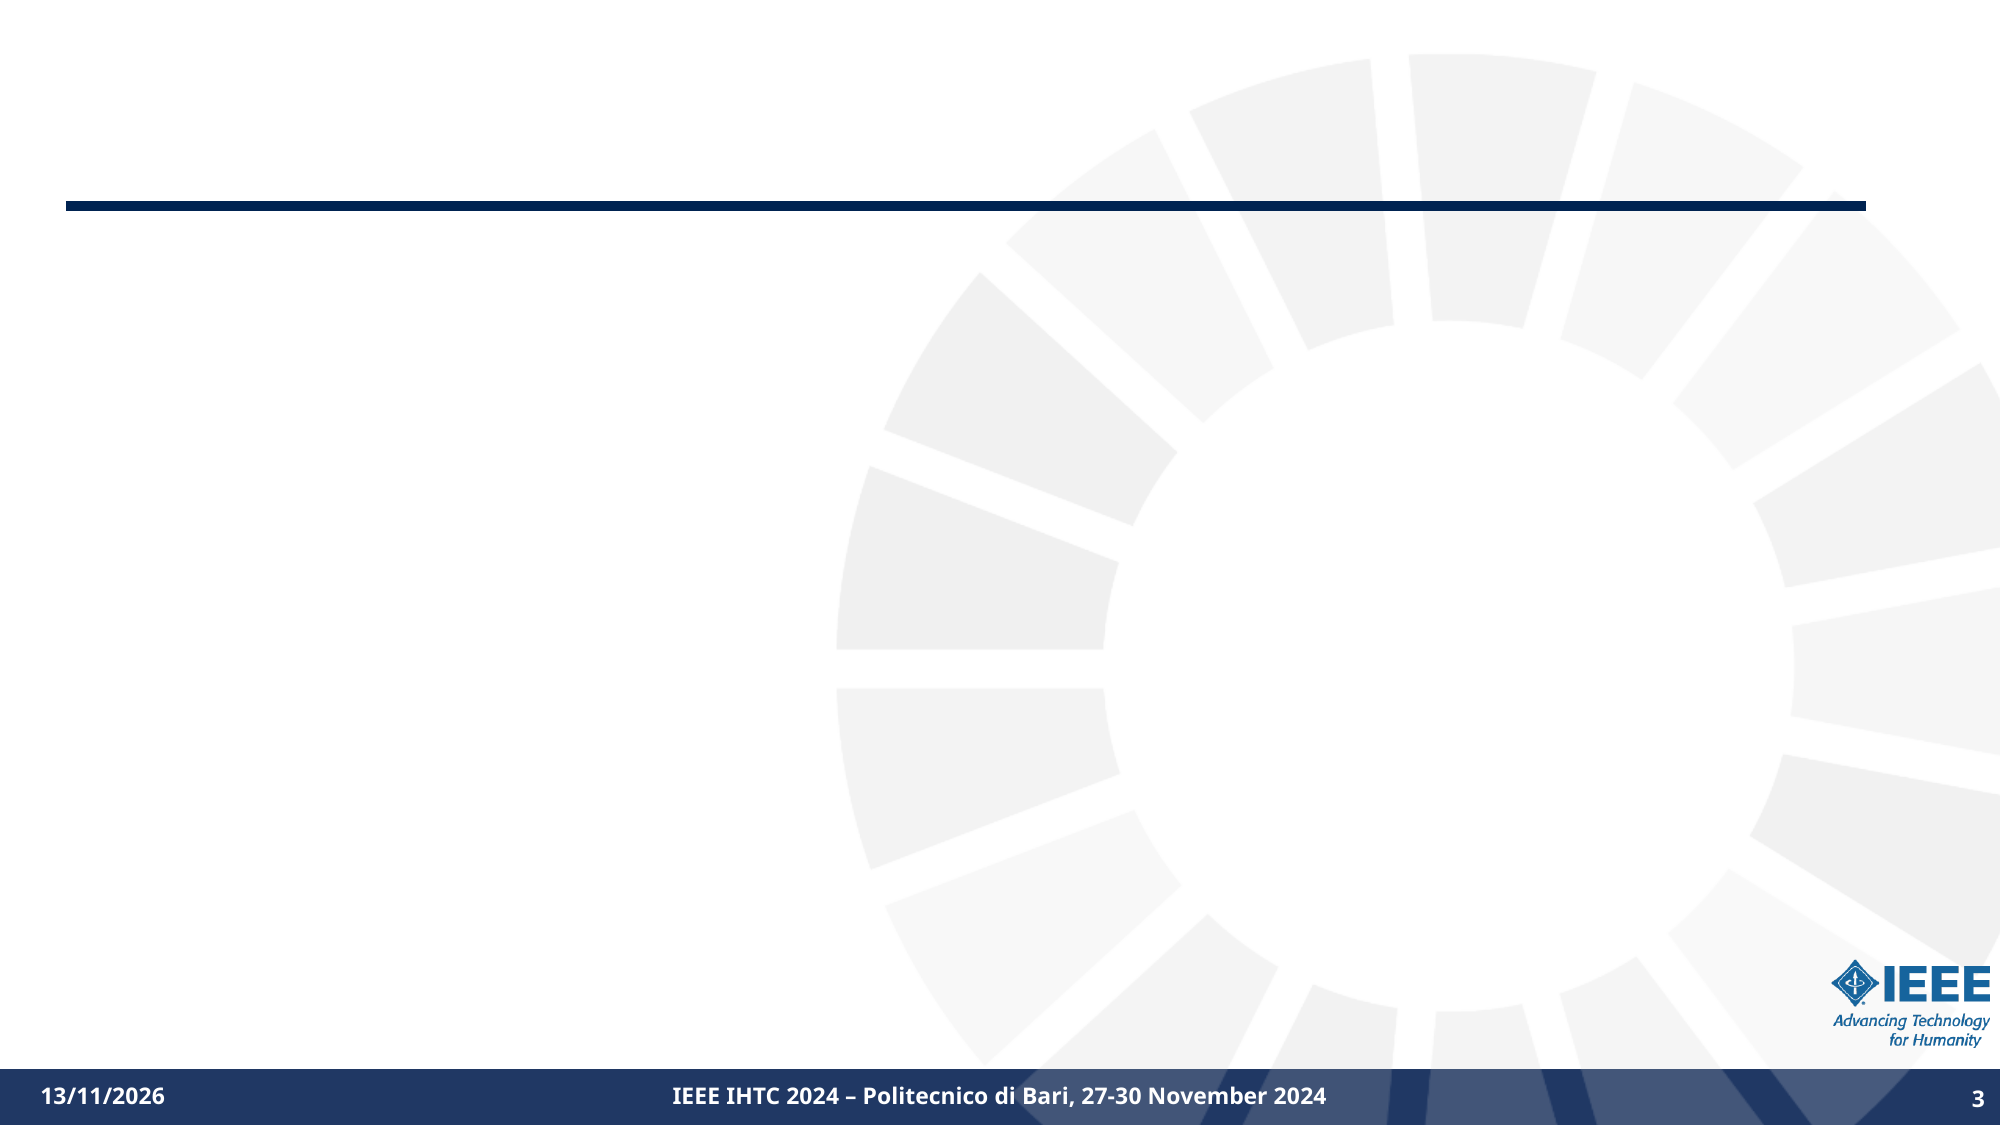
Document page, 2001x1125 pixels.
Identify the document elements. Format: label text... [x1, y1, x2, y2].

picture [1831, 959, 1990, 1048]
slide_number 3 [1862, 1073, 2000, 1125]
footer IEEE IHTC 2024 – Politecnico di Bari, 27-30 November 2024 [618, 1070, 1382, 1125]
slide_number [25, 1070, 231, 1125]
